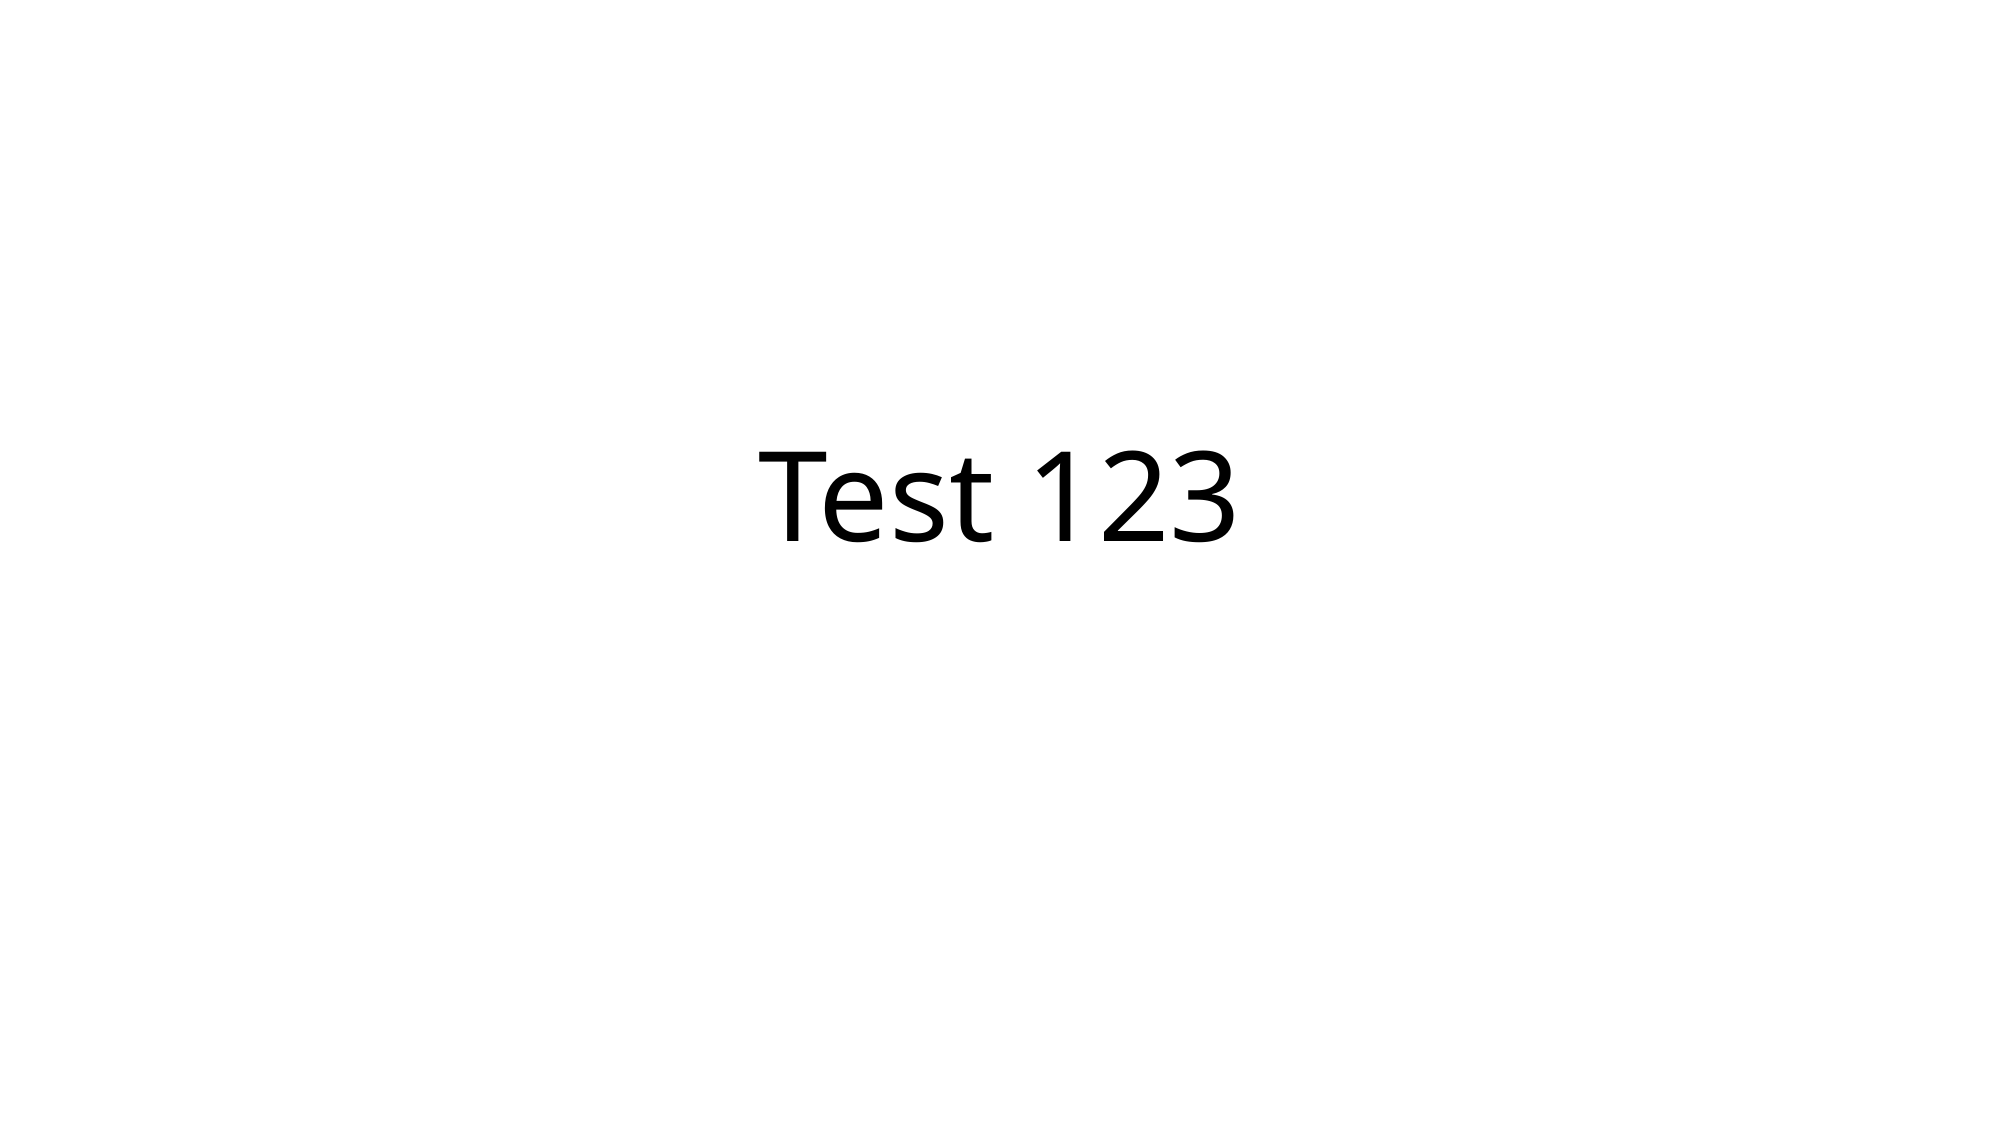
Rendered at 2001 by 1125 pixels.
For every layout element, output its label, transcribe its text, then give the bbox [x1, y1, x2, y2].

title Test 123 [249, 184, 1750, 576]
